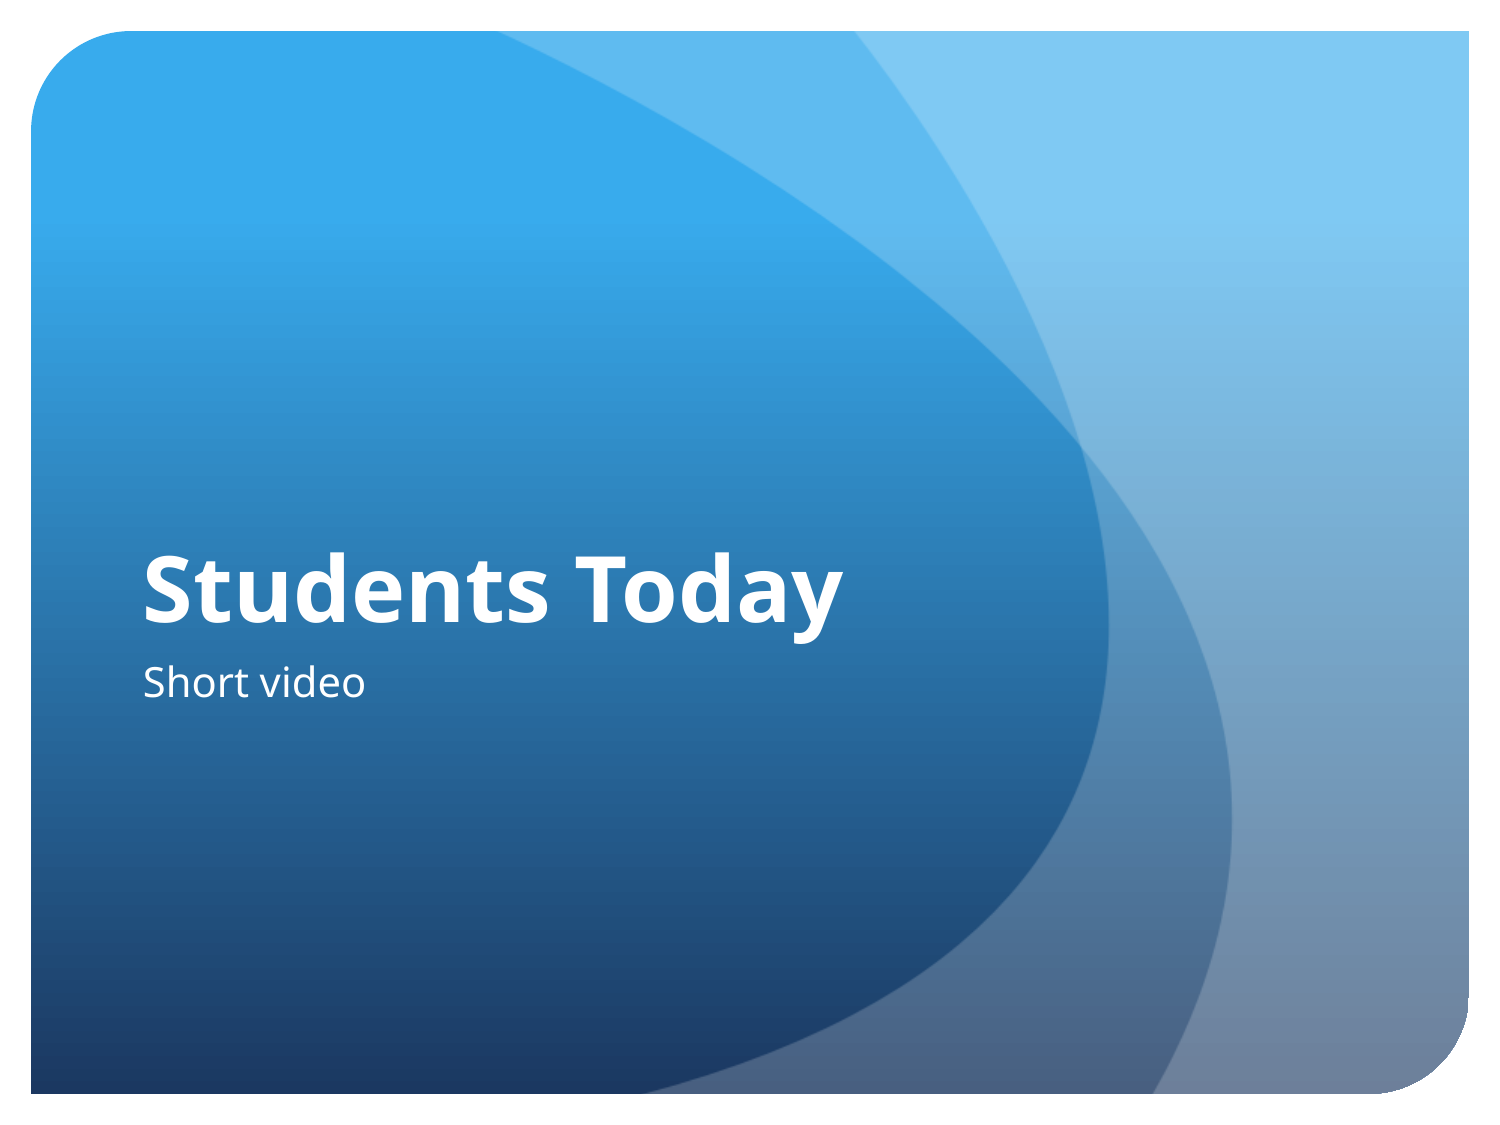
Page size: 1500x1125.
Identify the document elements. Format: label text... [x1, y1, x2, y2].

list Short video [127, 648, 1372, 895]
picture [25, 30, 1474, 1095]
title Students Today [127, 425, 1372, 648]
